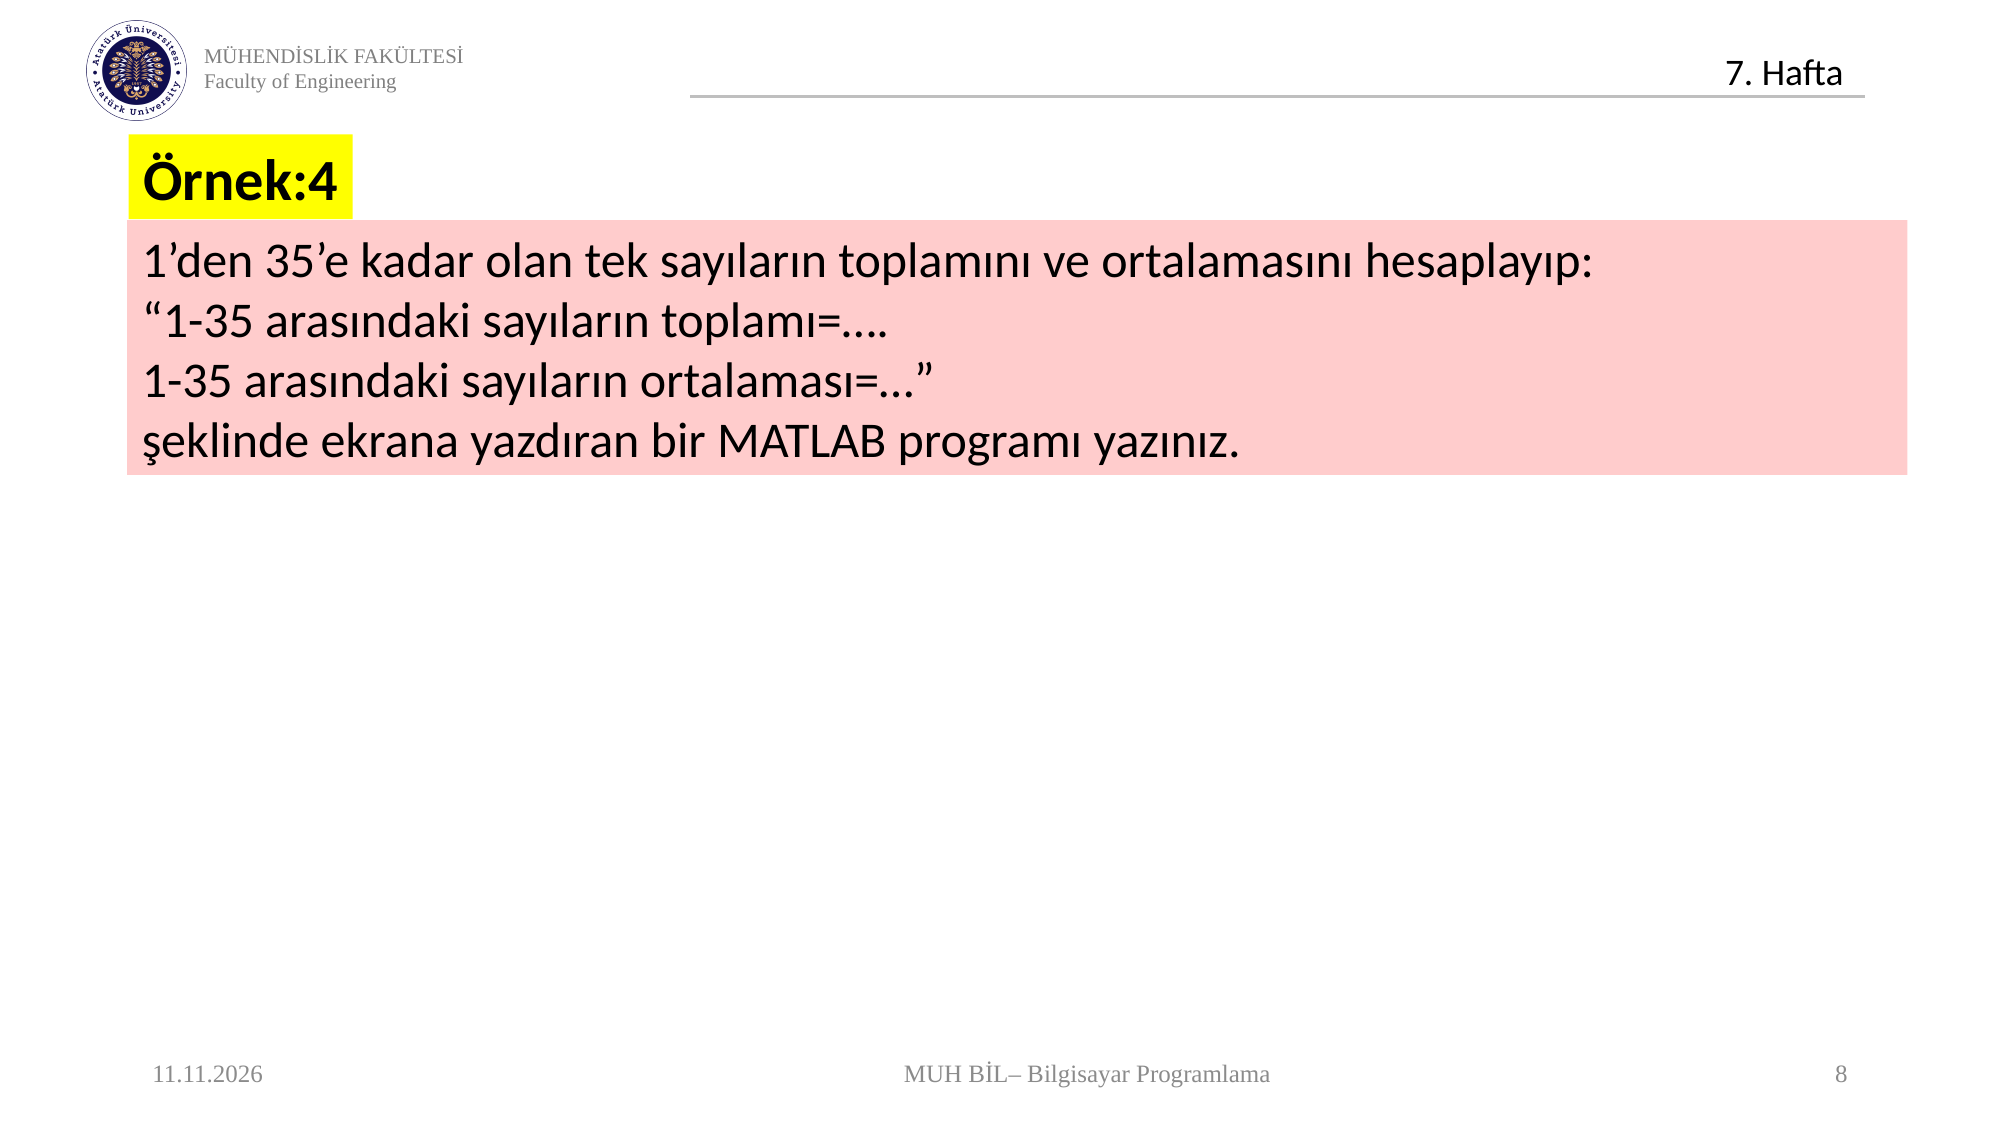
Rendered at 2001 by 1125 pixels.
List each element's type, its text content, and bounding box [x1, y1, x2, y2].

slide_number 8 [1795, 1042, 1863, 1103]
text_box Örnek:4 [128, 134, 353, 220]
footer MUH BİL– Bilgisayar Programlama [410, 1042, 1765, 1103]
text_box 1’den 35’e kadar olan tek sayıların toplamını ve ortalamasını hesaplayıp: “1-35 arasındaki sayıların toplamı=…. 1-35 arasındaki sayıların ortalaması=…” şeklinde ekrana yazdıran bir MATLAB programı yazınız. [127, 220, 1908, 475]
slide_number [137, 1042, 374, 1103]
picture [86, 20, 187, 121]
